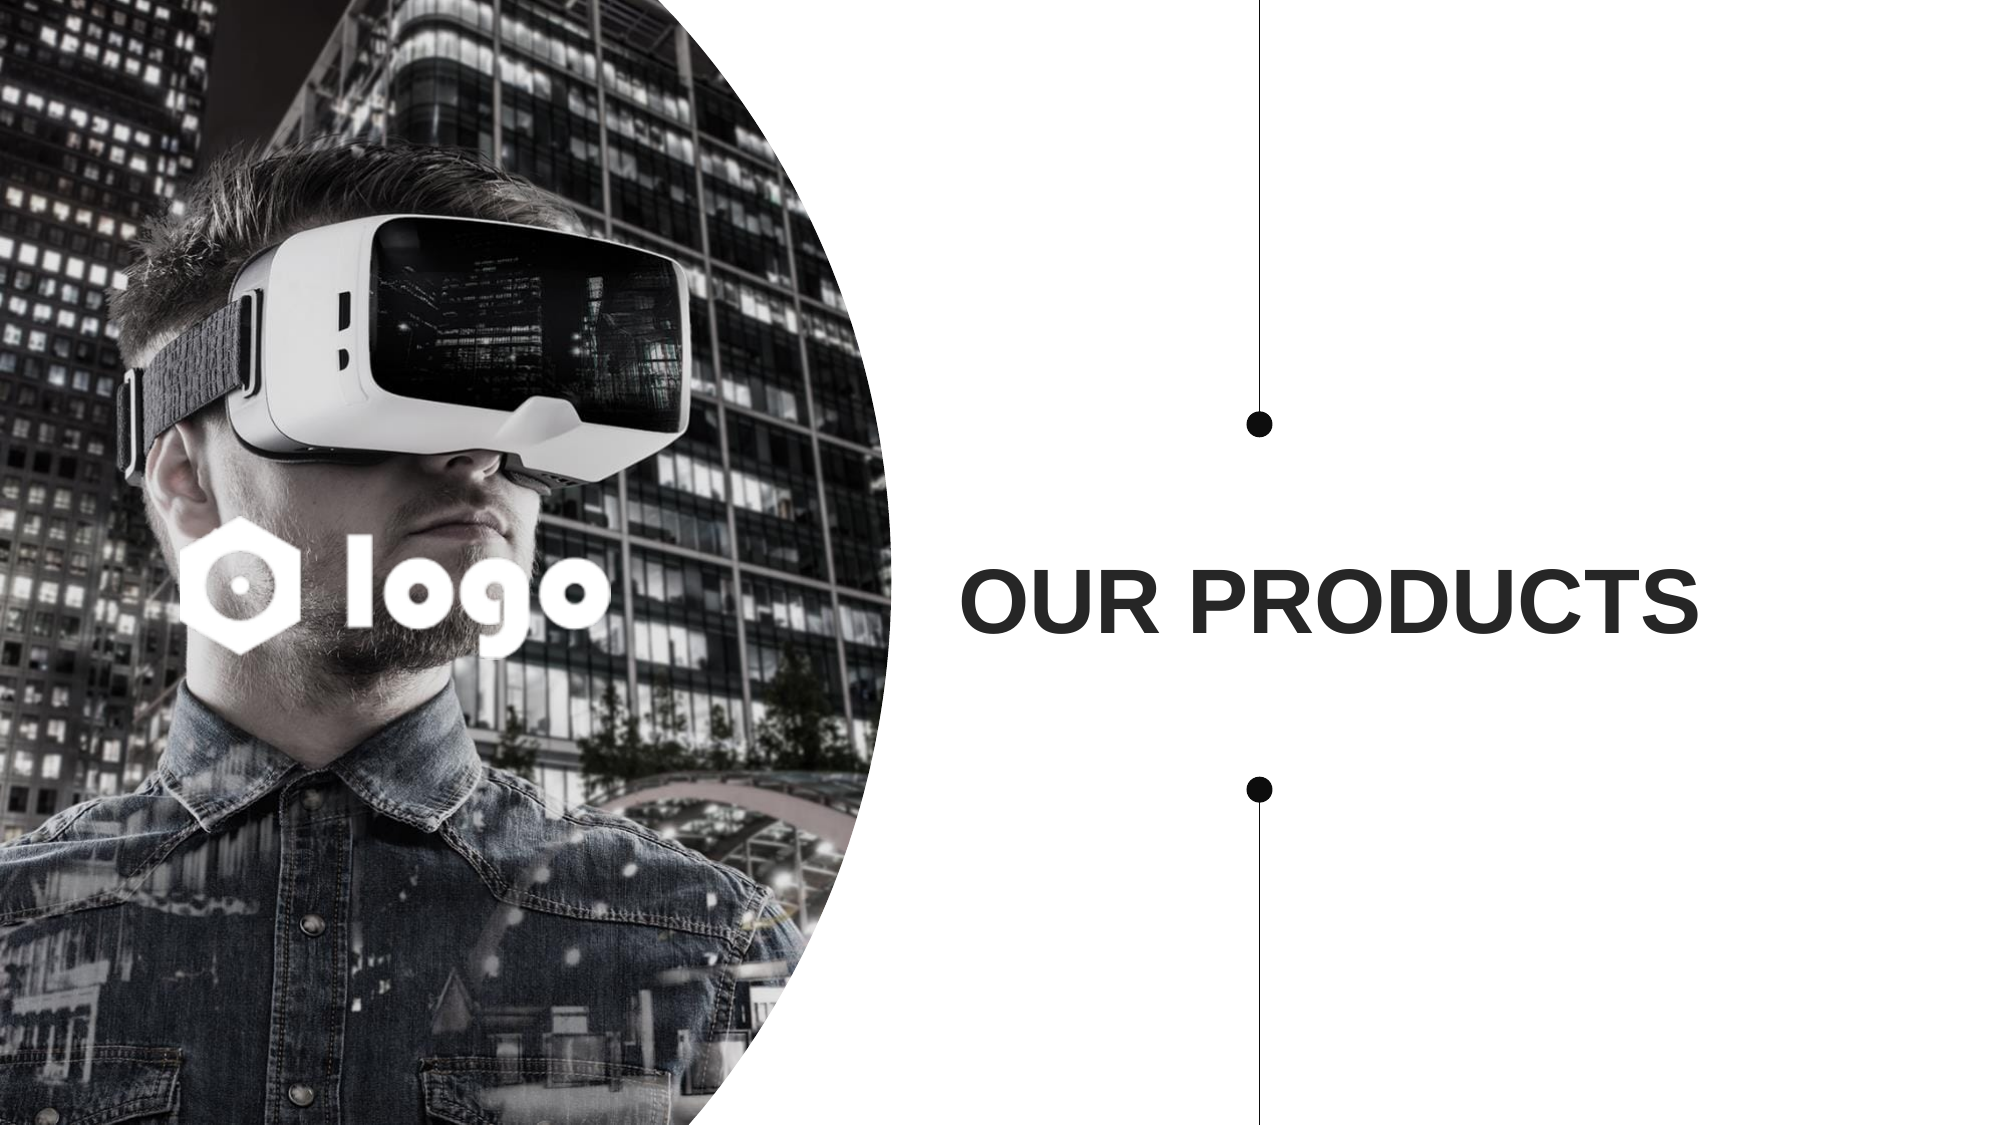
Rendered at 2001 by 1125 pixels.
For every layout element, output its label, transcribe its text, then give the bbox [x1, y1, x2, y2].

text_box [1246, 776, 1273, 803]
picture [180, 419, 738, 660]
text_box OUR PRODUCTS [917, 534, 1749, 660]
text_box [0, 0, 893, 1125]
text_box [1246, 411, 1273, 438]
